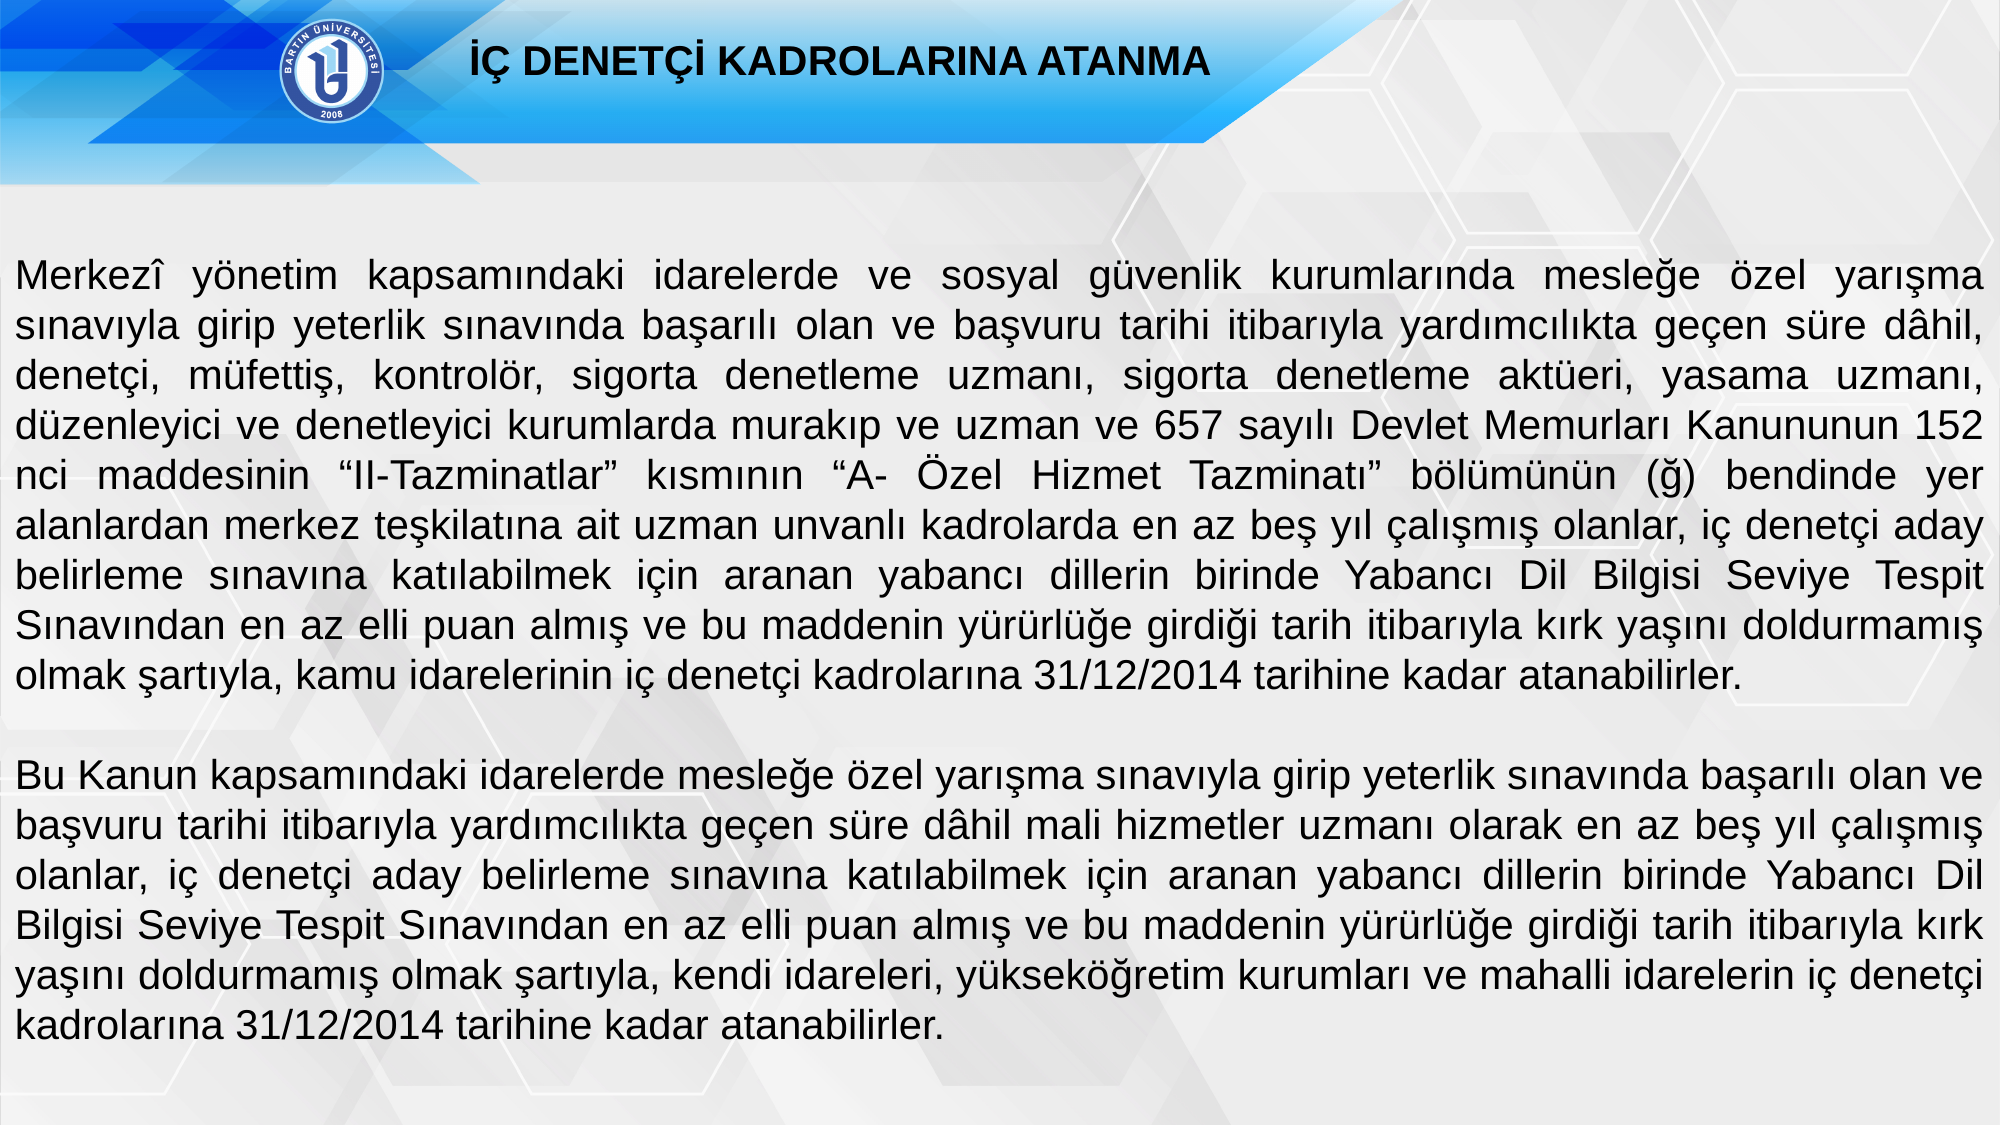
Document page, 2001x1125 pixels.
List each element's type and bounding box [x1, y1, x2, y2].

picture [0, 0, 2000, 1125]
text_box [0, 0, 1426, 199]
